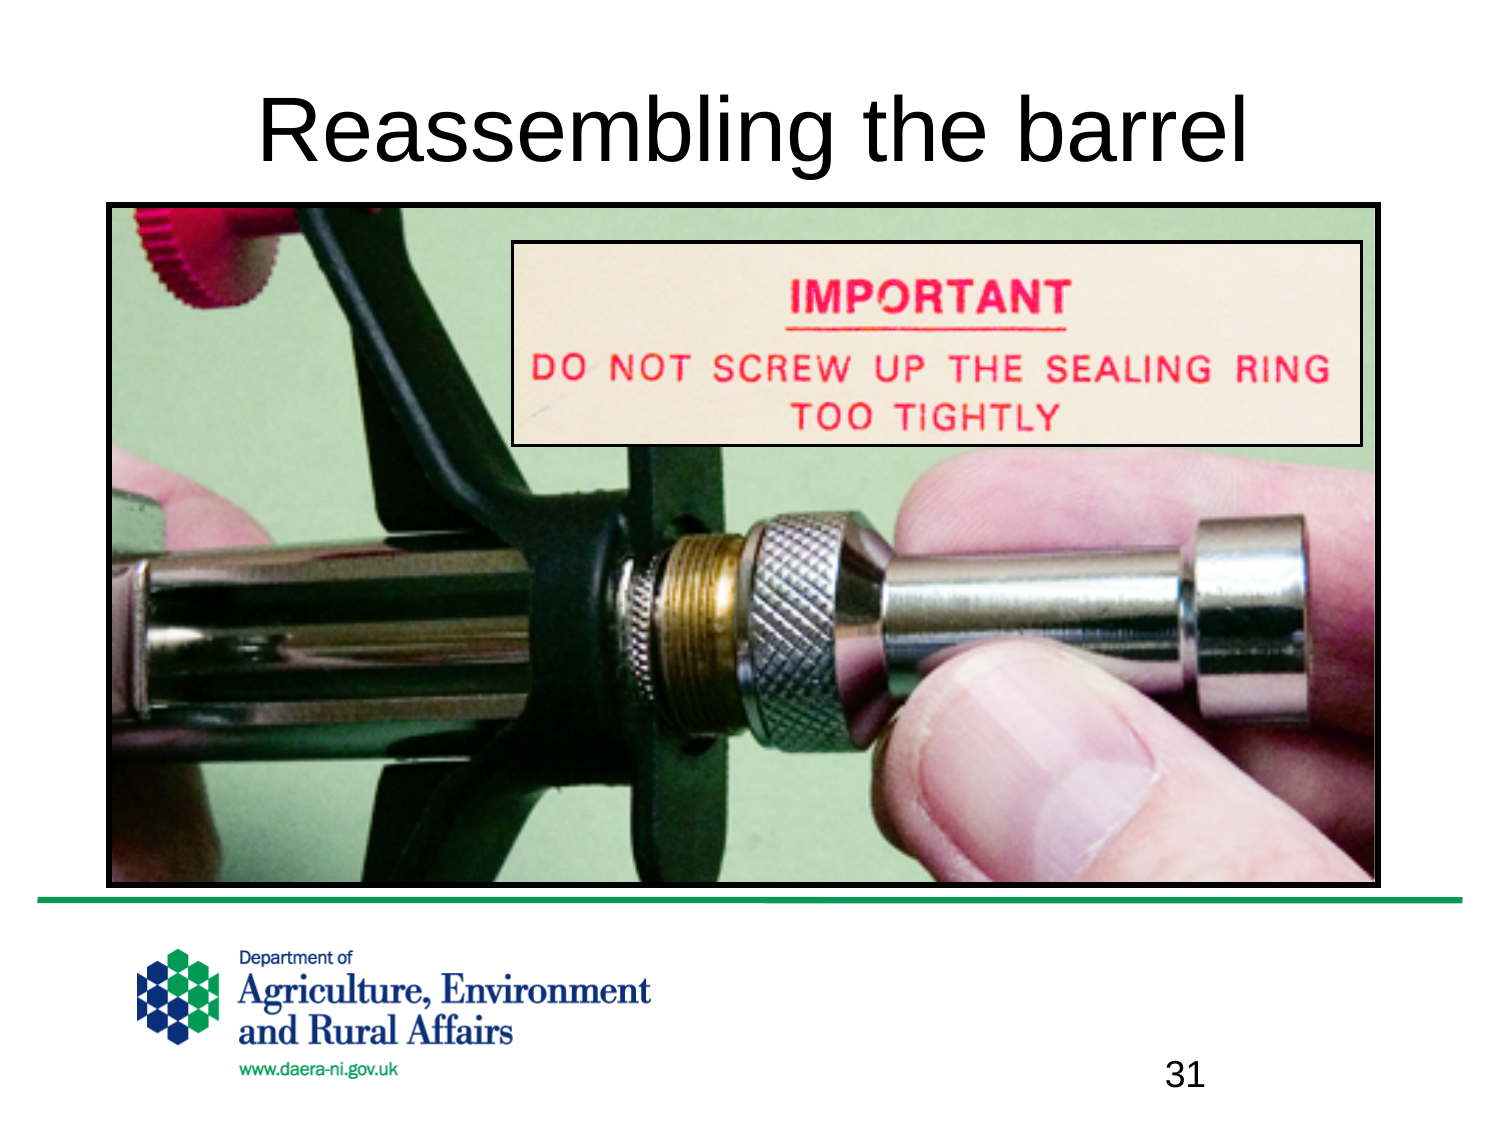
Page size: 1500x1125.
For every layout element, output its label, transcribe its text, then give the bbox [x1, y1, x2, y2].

picture [137, 949, 651, 1079]
text_box Reassembling the barrel [53, 31, 1455, 219]
picture [111, 207, 1375, 882]
slide_number 31 [1149, 1042, 1500, 1103]
